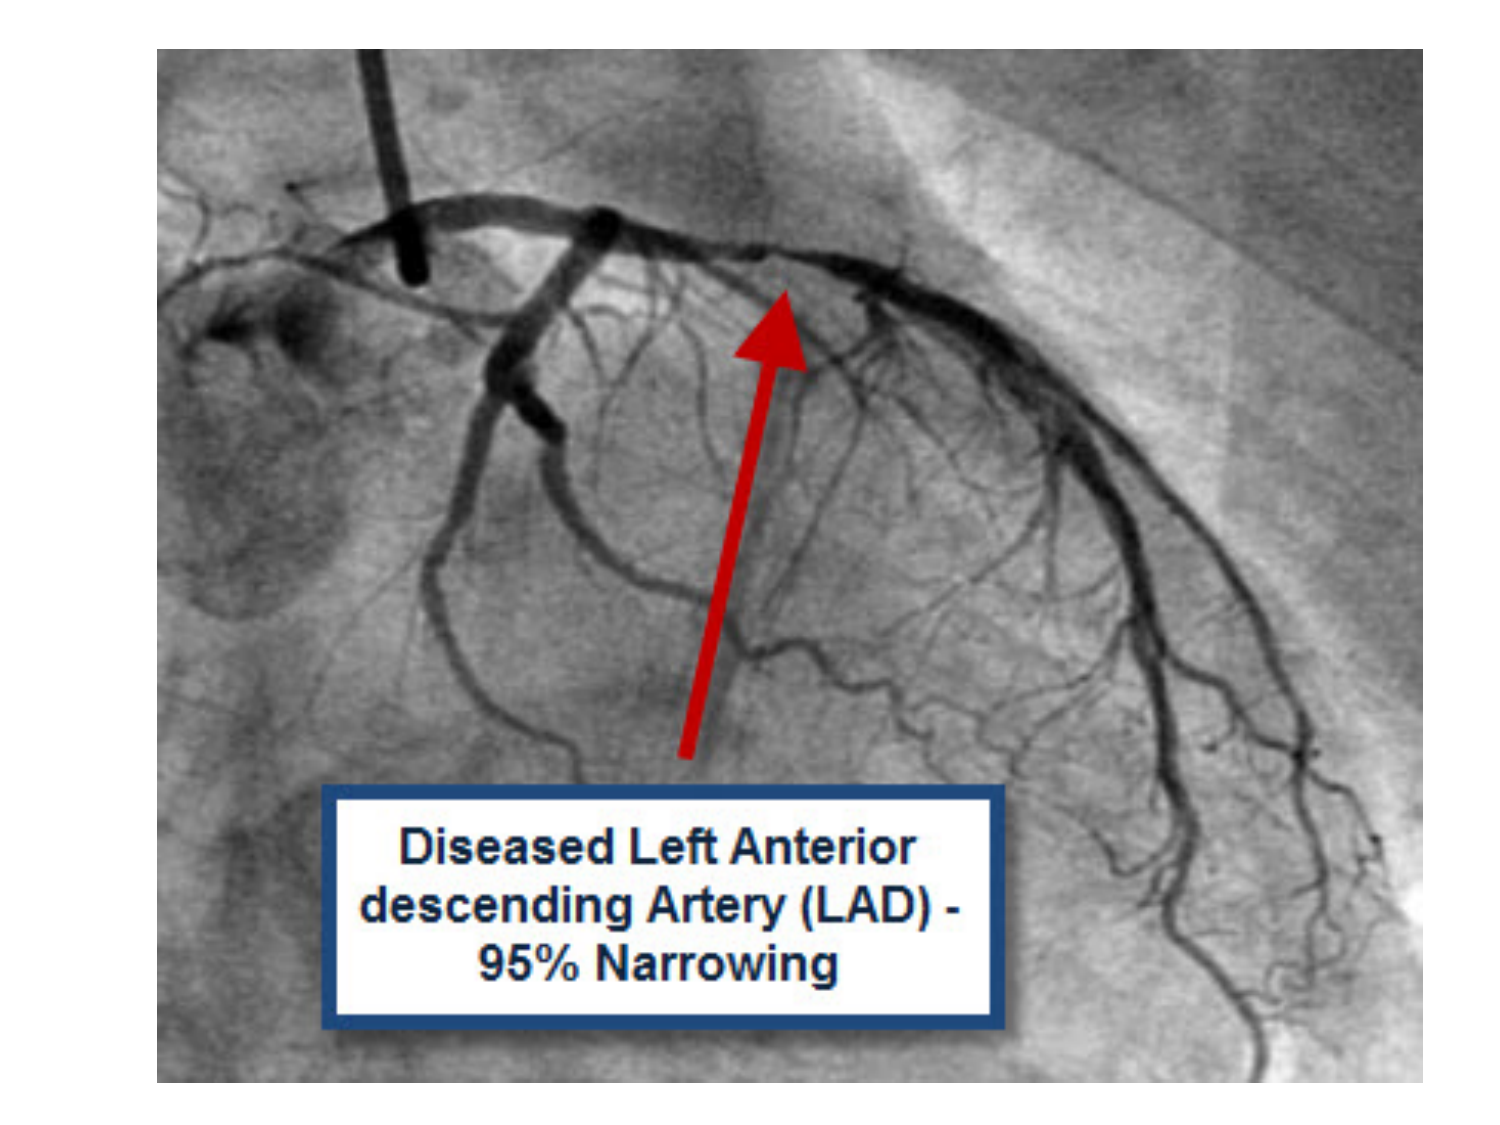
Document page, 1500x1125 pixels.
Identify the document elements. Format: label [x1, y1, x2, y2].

list [156, 49, 1423, 1083]
